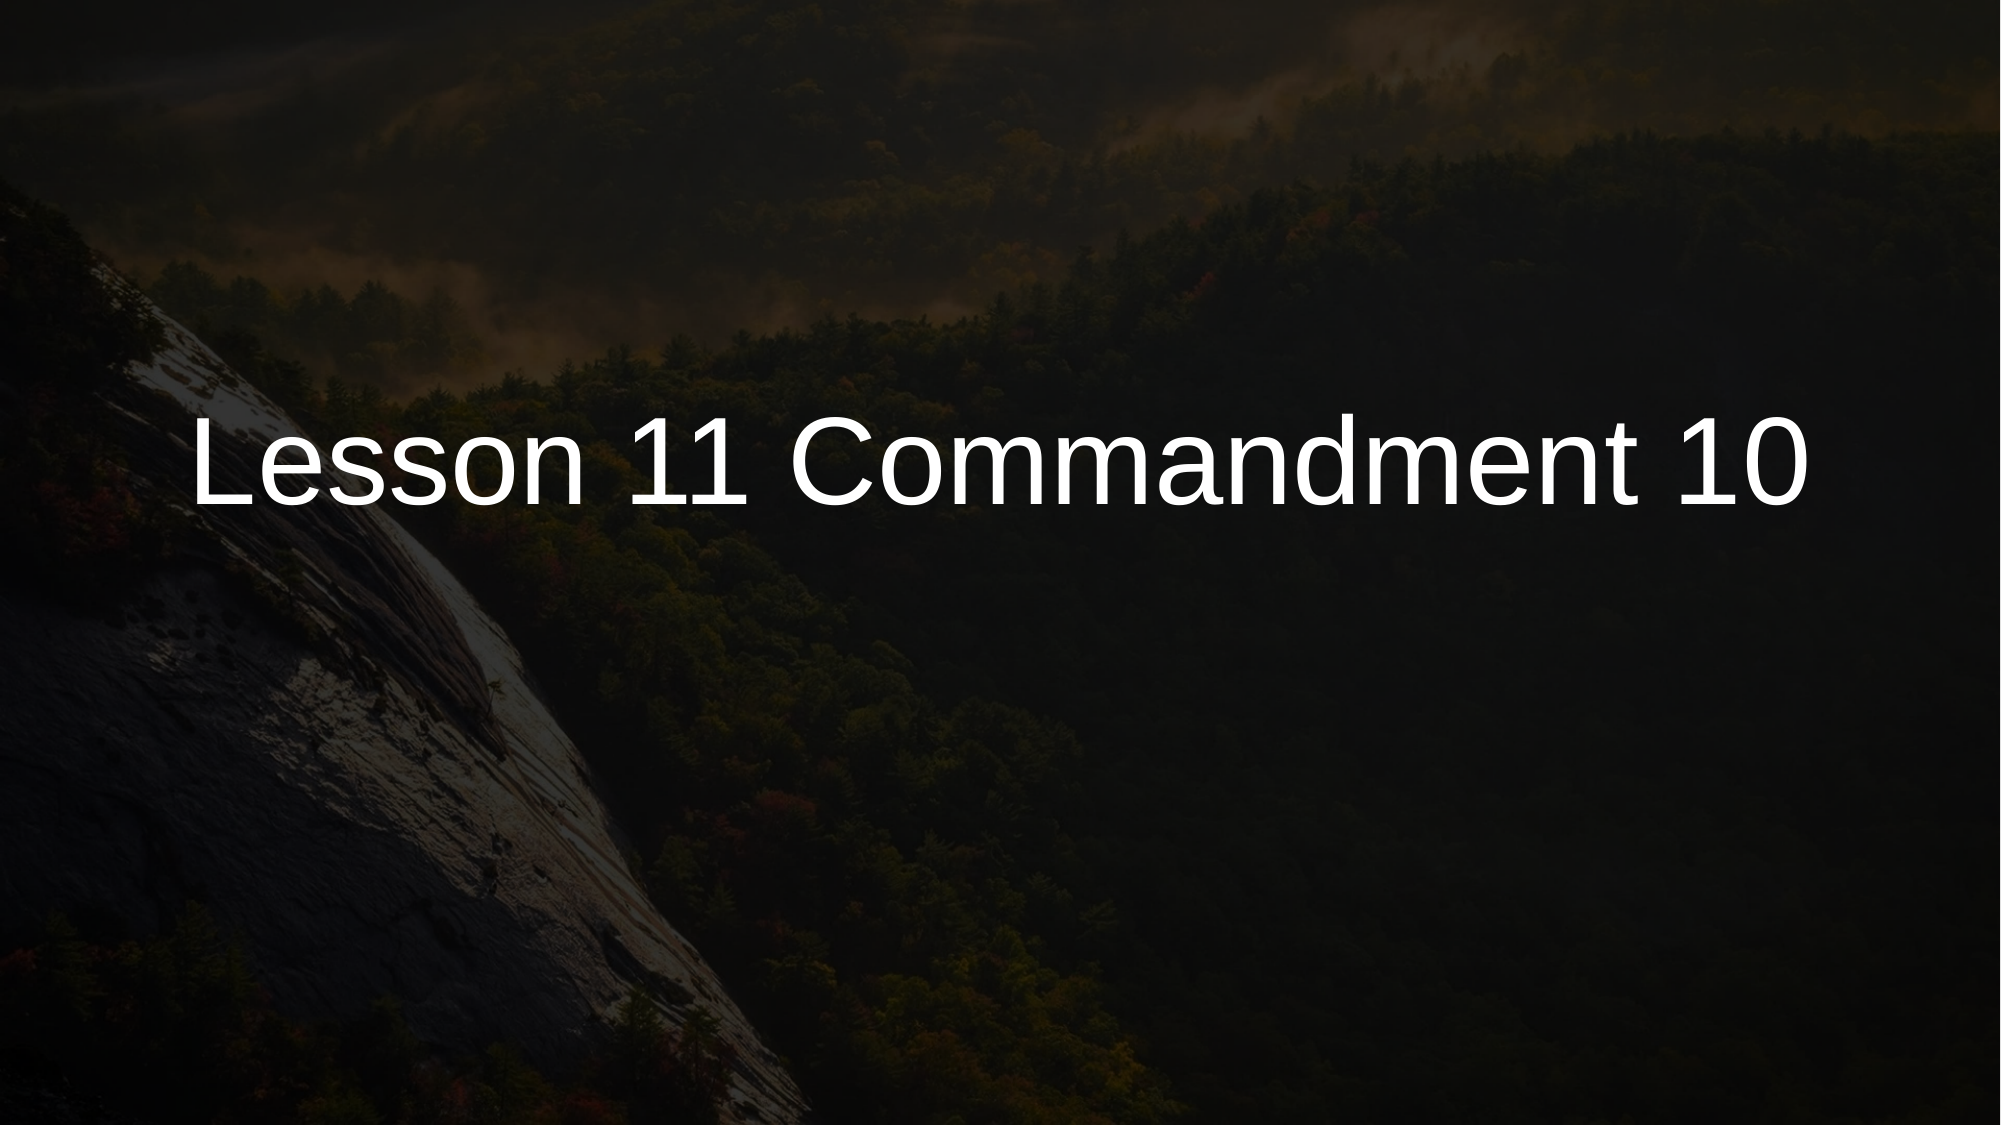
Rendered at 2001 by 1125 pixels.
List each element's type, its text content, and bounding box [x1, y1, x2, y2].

picture [0, 0, 2001, 1125]
list Lesson 11 Commandment 10 [114, 319, 1886, 539]
